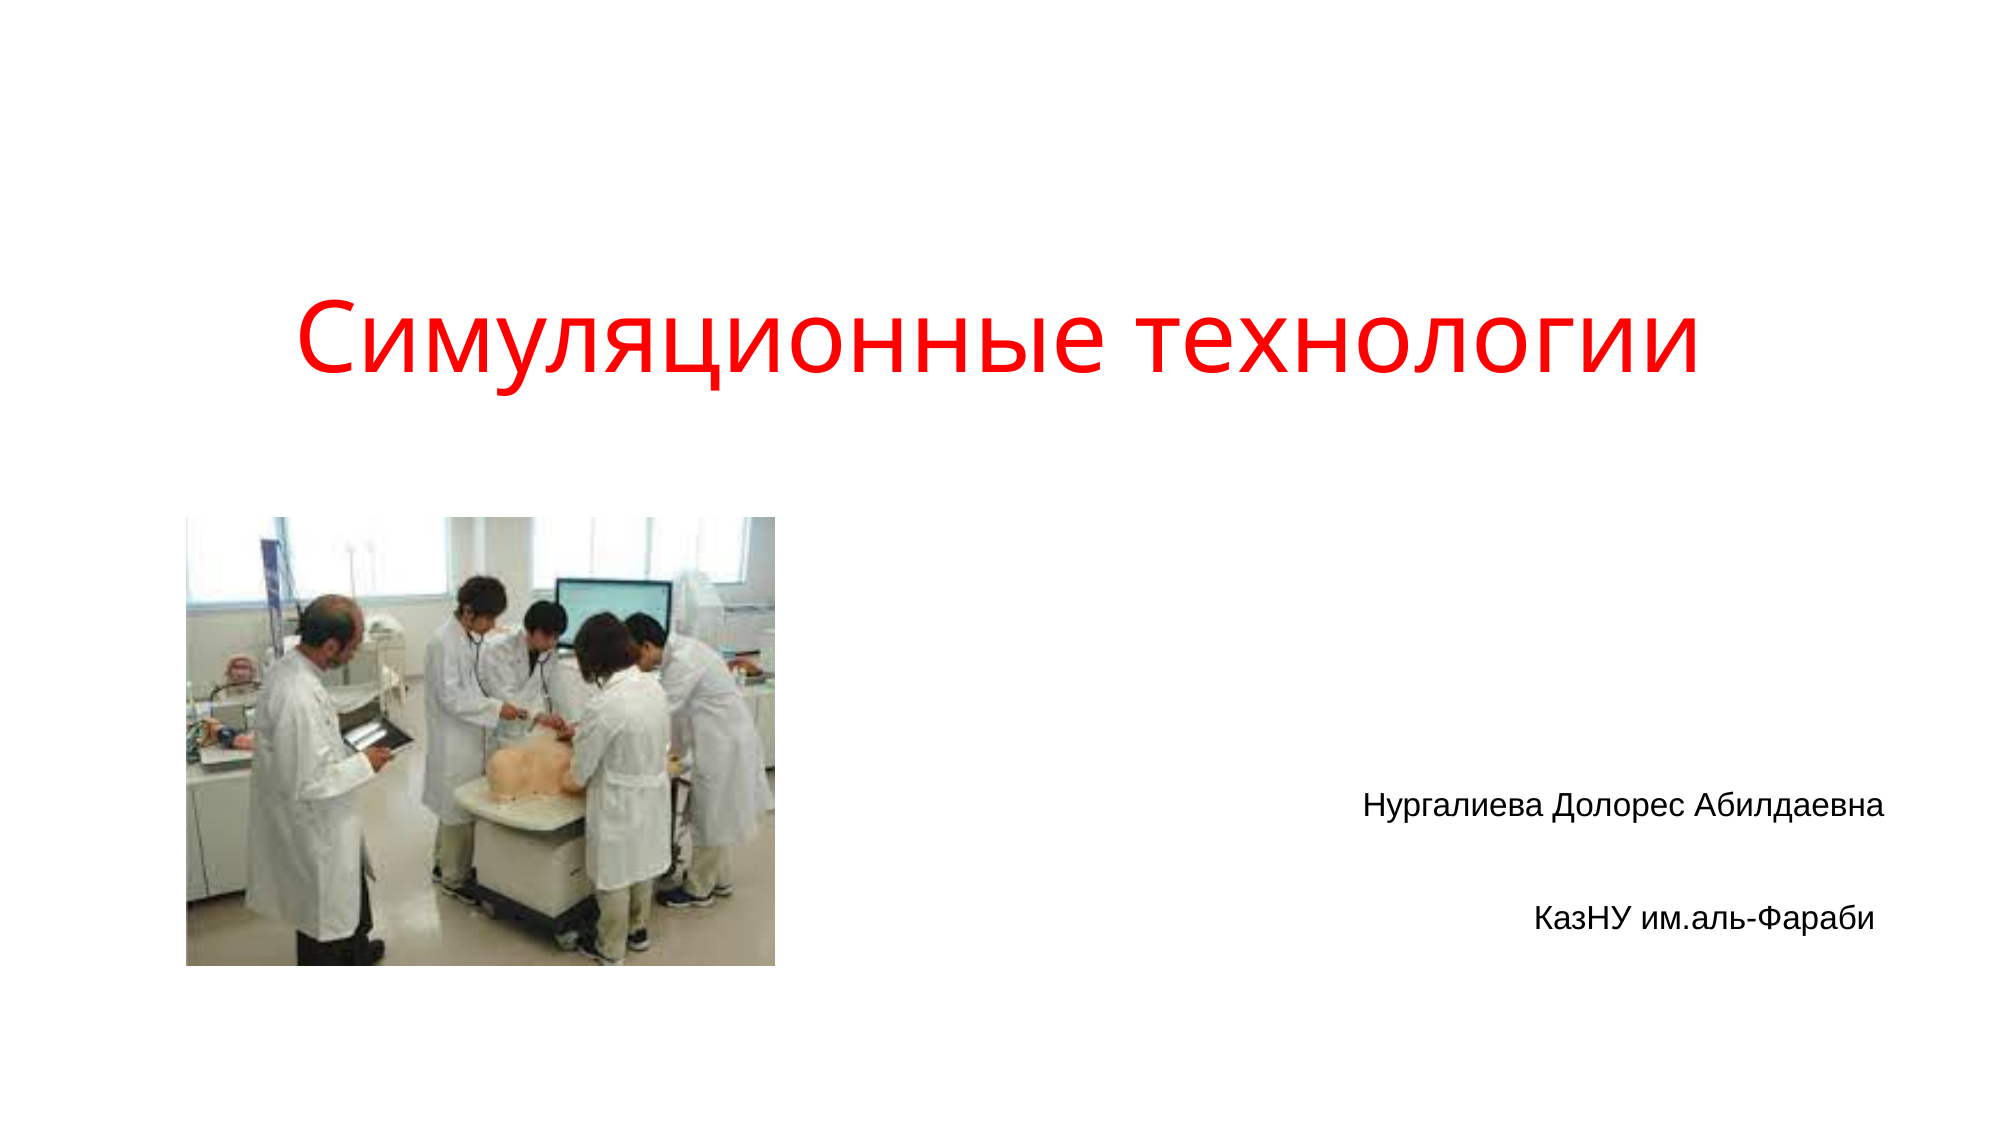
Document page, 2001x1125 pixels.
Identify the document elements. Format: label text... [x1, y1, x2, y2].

subtitle Нургалиева Долорес Абилдаевна КазНУ им.аль-Фараби [399, 779, 1900, 1052]
title Симуляционные технологии [249, 184, 1750, 402]
picture [186, 517, 775, 966]
